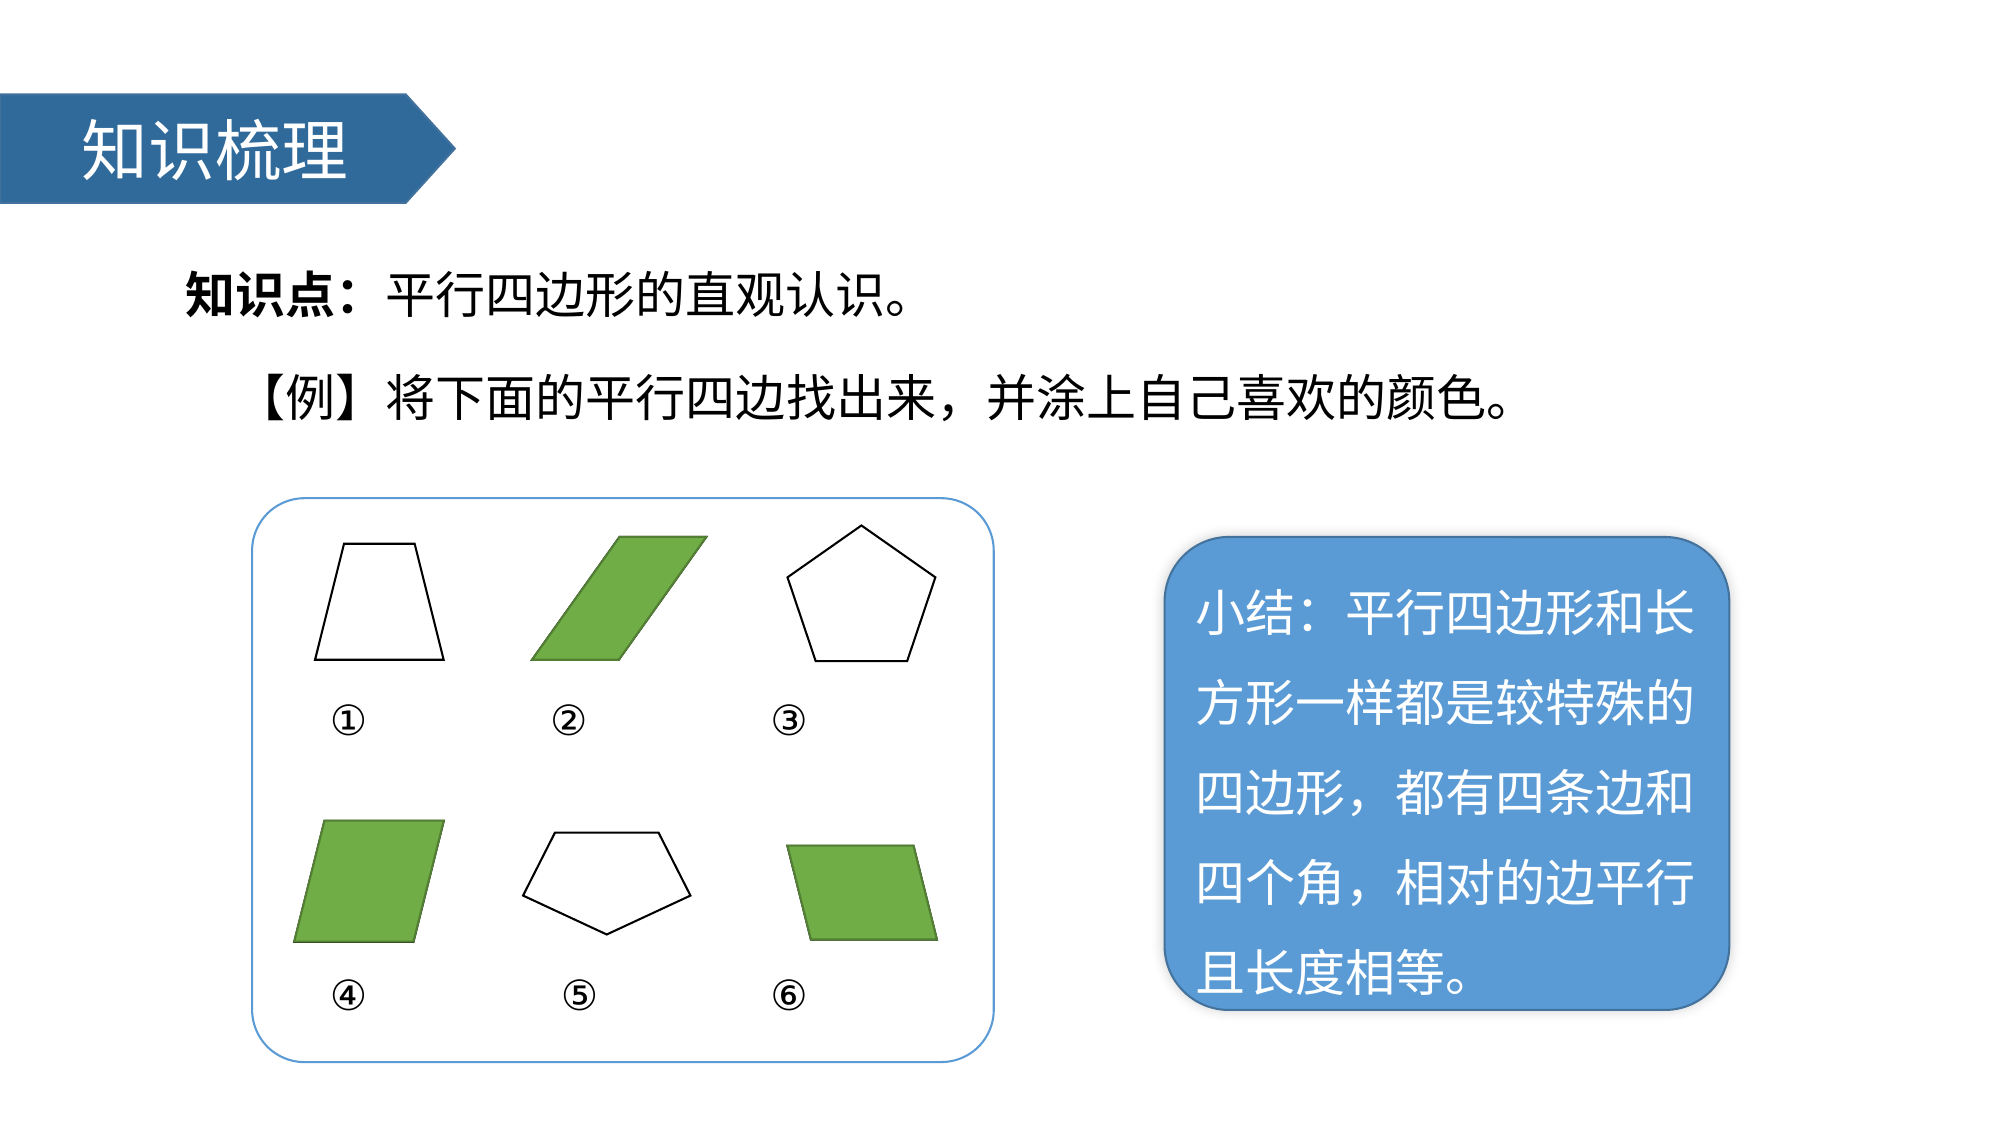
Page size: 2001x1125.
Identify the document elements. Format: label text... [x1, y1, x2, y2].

text_box 知识梳理 [0, 94, 455, 203]
text_box 小结：平行四边形和长方形一样都是较特殊的四边形，都有四条边和四个角，相对的边平行且长度相等。 [1180, 543, 1736, 1009]
text_box [292, 819, 446, 943]
text_box [786, 524, 937, 663]
text_box [1163, 557, 1180, 990]
text_box [521, 831, 692, 936]
text_box [313, 542, 446, 661]
text_box ④ ⑤ ⑥ [315, 961, 1019, 1027]
text_box [251, 497, 995, 1064]
text_box 【例】将下面的平行四边找出来，并涂上自己喜欢的颜色。 [221, 359, 1552, 434]
text_box [1199, 535, 1695, 543]
text_box [530, 535, 709, 661]
text_box ① ② ③ [315, 686, 1019, 752]
text_box [786, 844, 939, 941]
text_box 知识点：平行四边形的直观认识。 [147, 226, 1057, 332]
